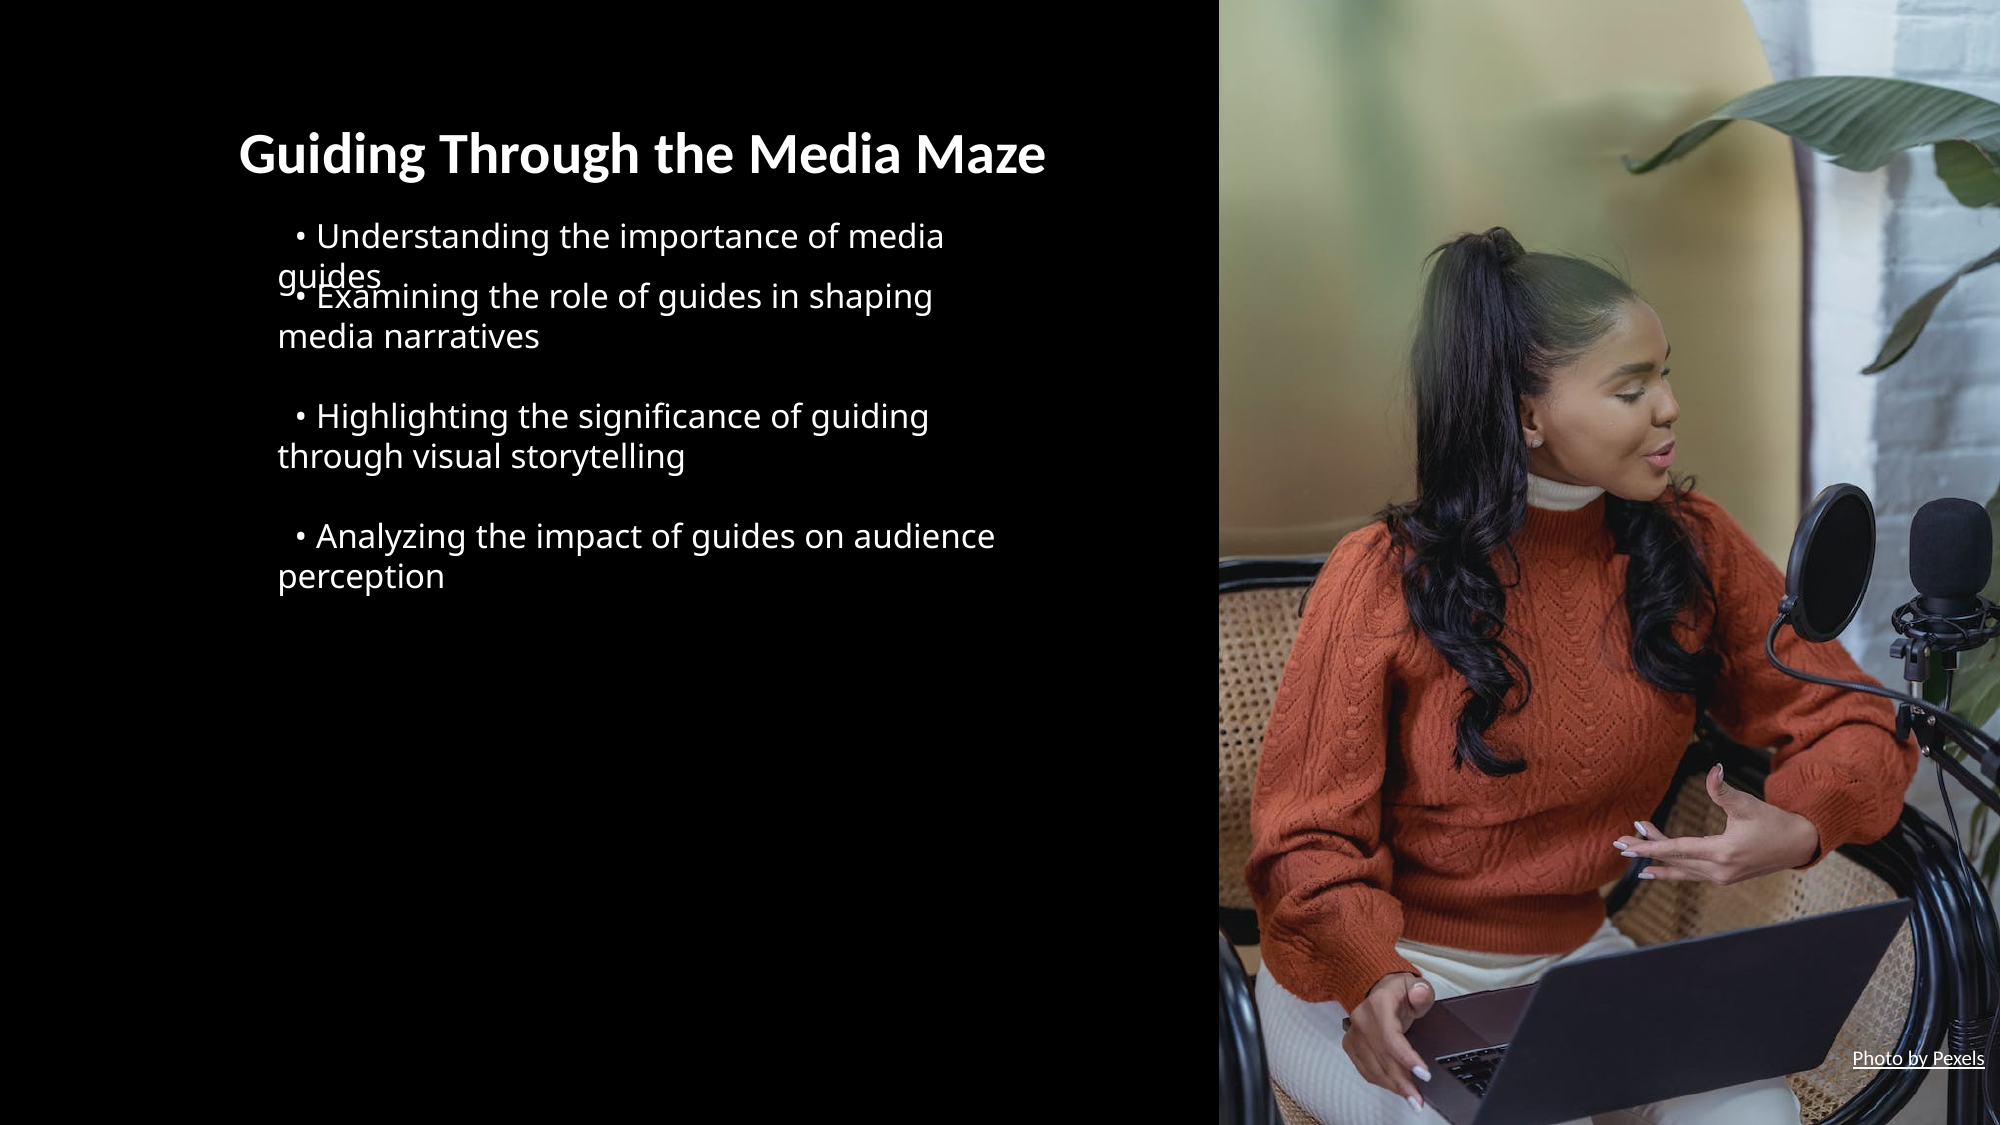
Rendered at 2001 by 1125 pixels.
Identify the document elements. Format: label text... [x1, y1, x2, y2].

text_box • Highlighting the significance of guiding through visual storytelling [262, 397, 1013, 473]
text_box • Analyzing the impact of guides on audience perception [262, 517, 1013, 593]
text_box • Understanding the importance of media guides [262, 217, 1013, 277]
text_box Guiding Through the Media Maze [225, 112, 1219, 188]
text_box • Examining the role of guides in shaping media narratives [262, 277, 1013, 353]
picture [1219, 0, 2000, 1125]
